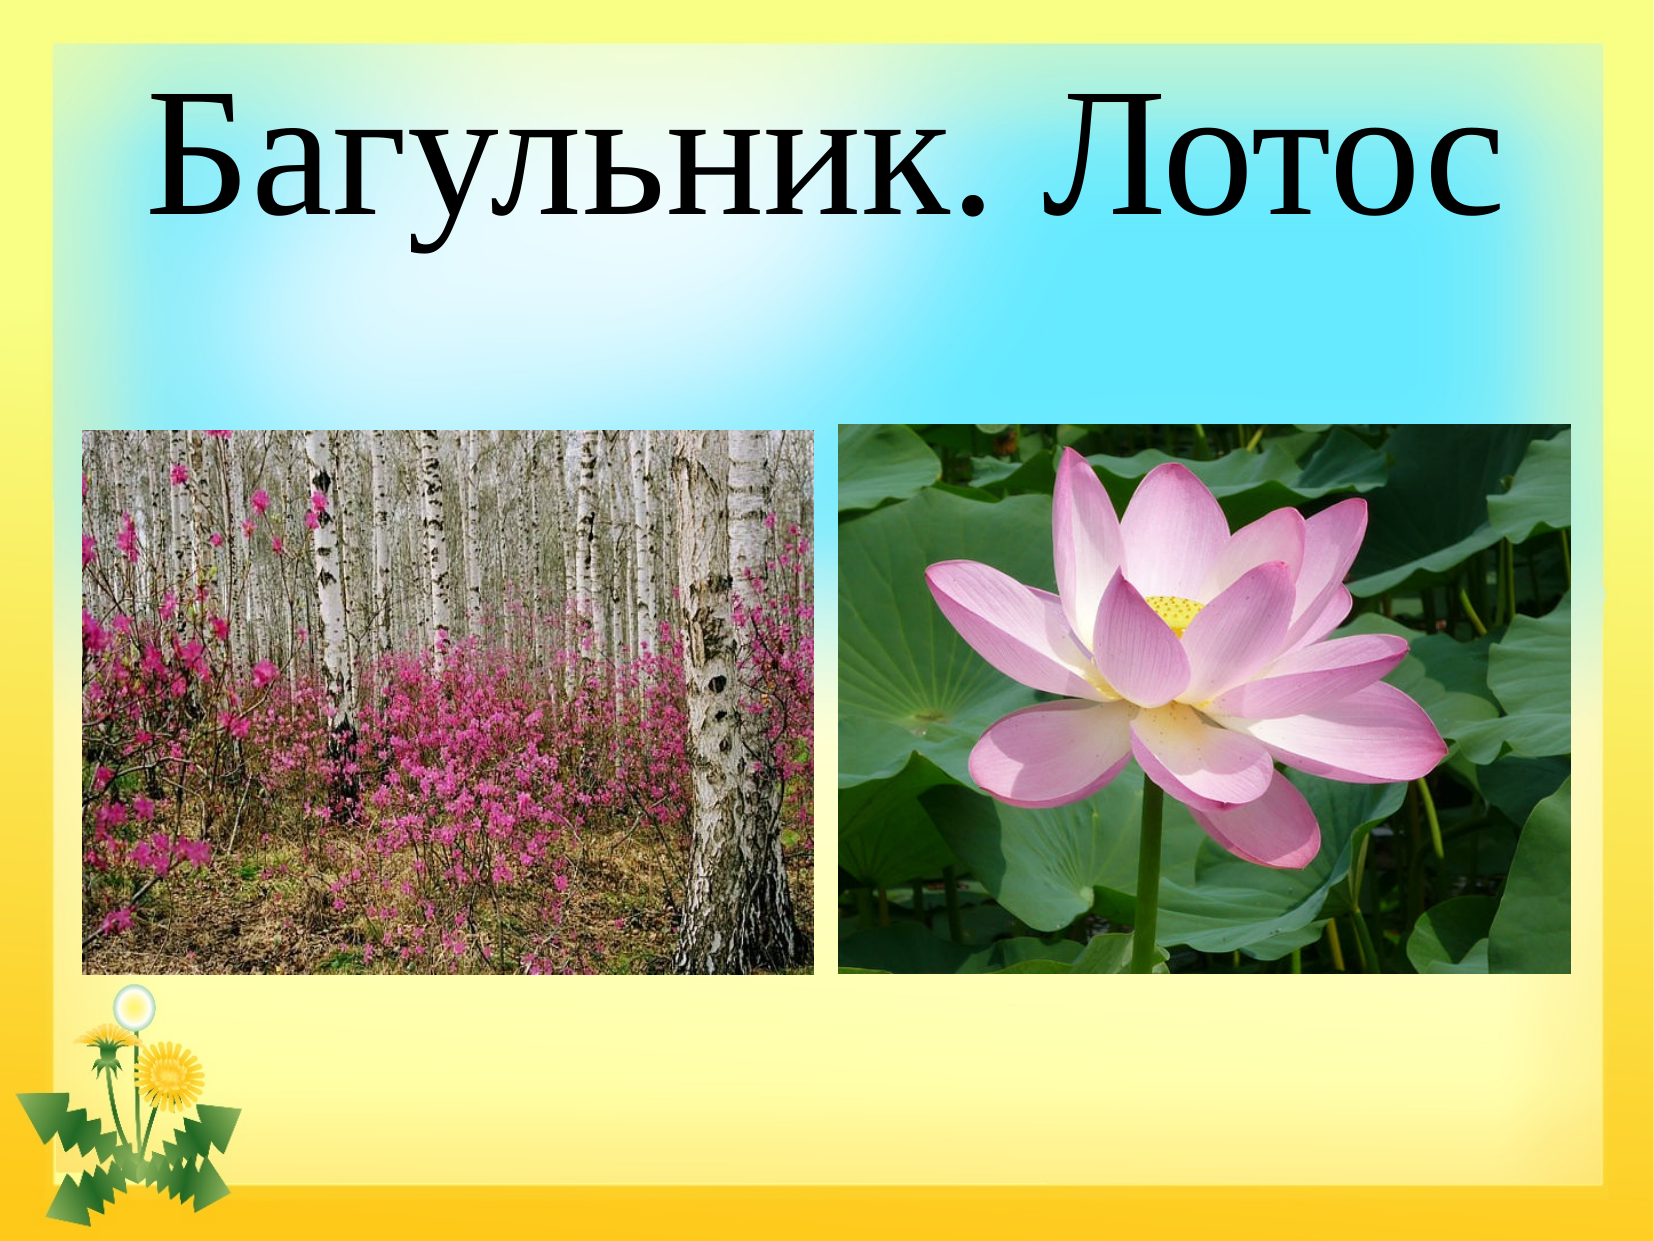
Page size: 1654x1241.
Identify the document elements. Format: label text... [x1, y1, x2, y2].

picture [0, 0, 1654, 1241]
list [82, 430, 815, 975]
title Багульник. Лотос [82, 49, 1571, 257]
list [838, 424, 1571, 974]
